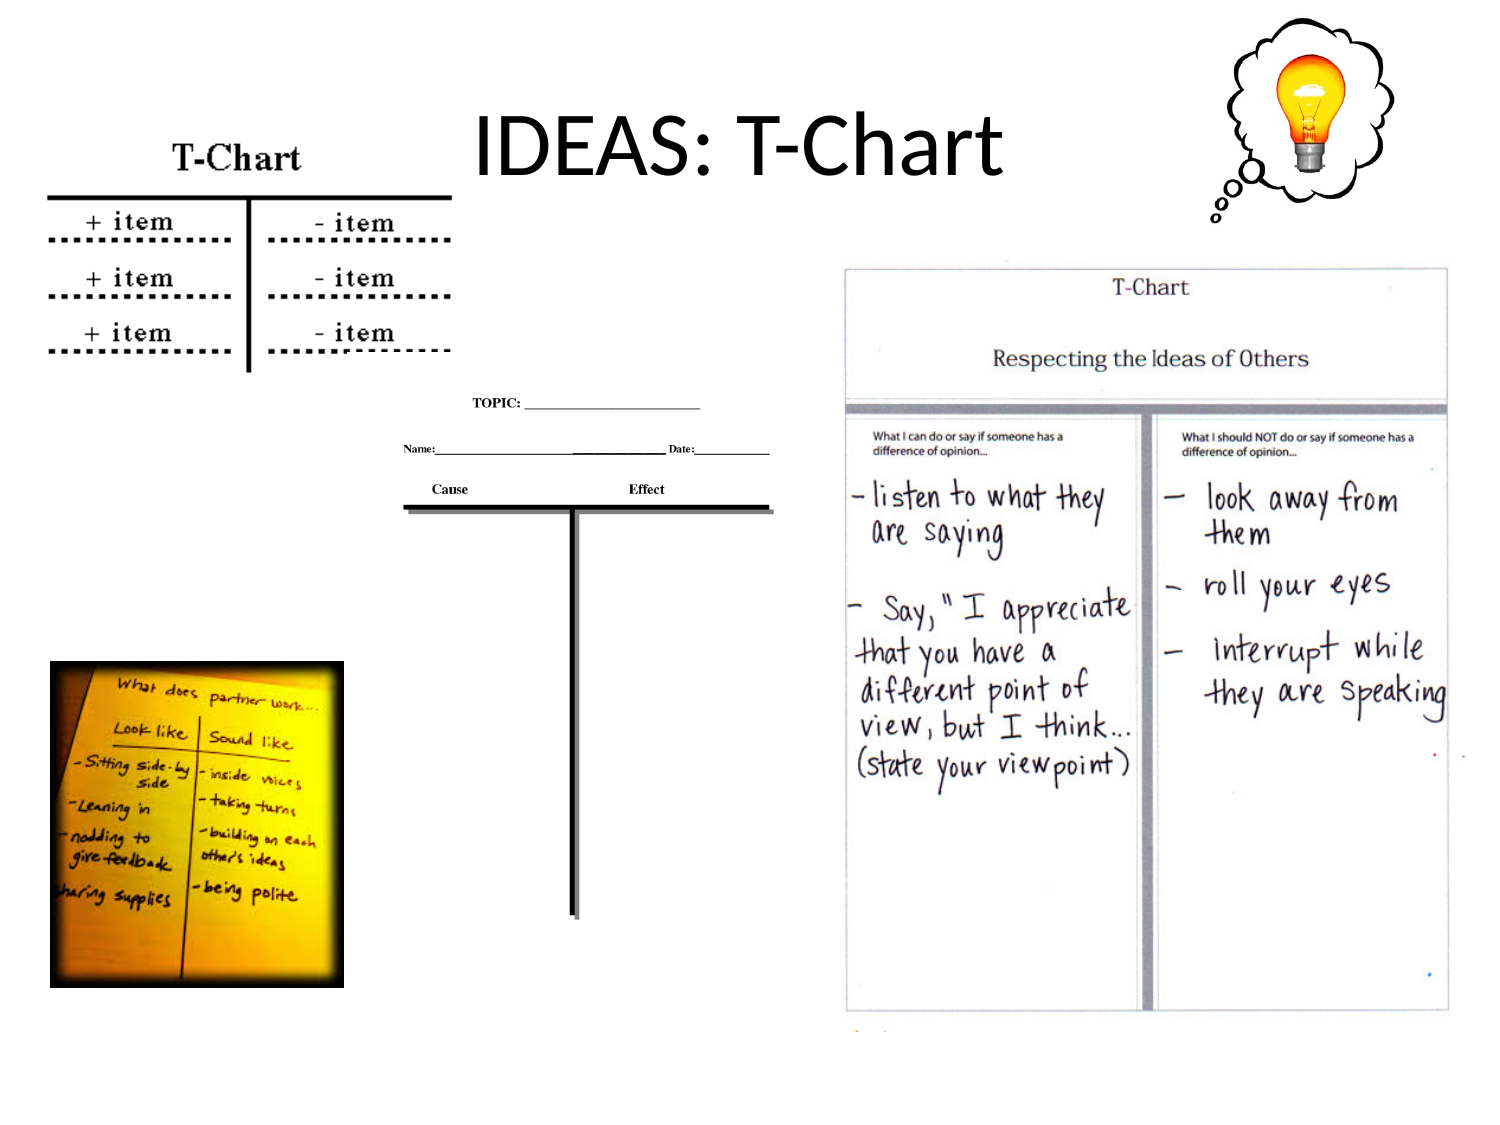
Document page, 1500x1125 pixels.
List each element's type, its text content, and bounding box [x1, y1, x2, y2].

picture [24, 122, 1467, 1032]
picture [1187, 2, 1426, 241]
picture [49, 660, 344, 988]
title IDEAS: T-Chart [74, 44, 1182, 233]
